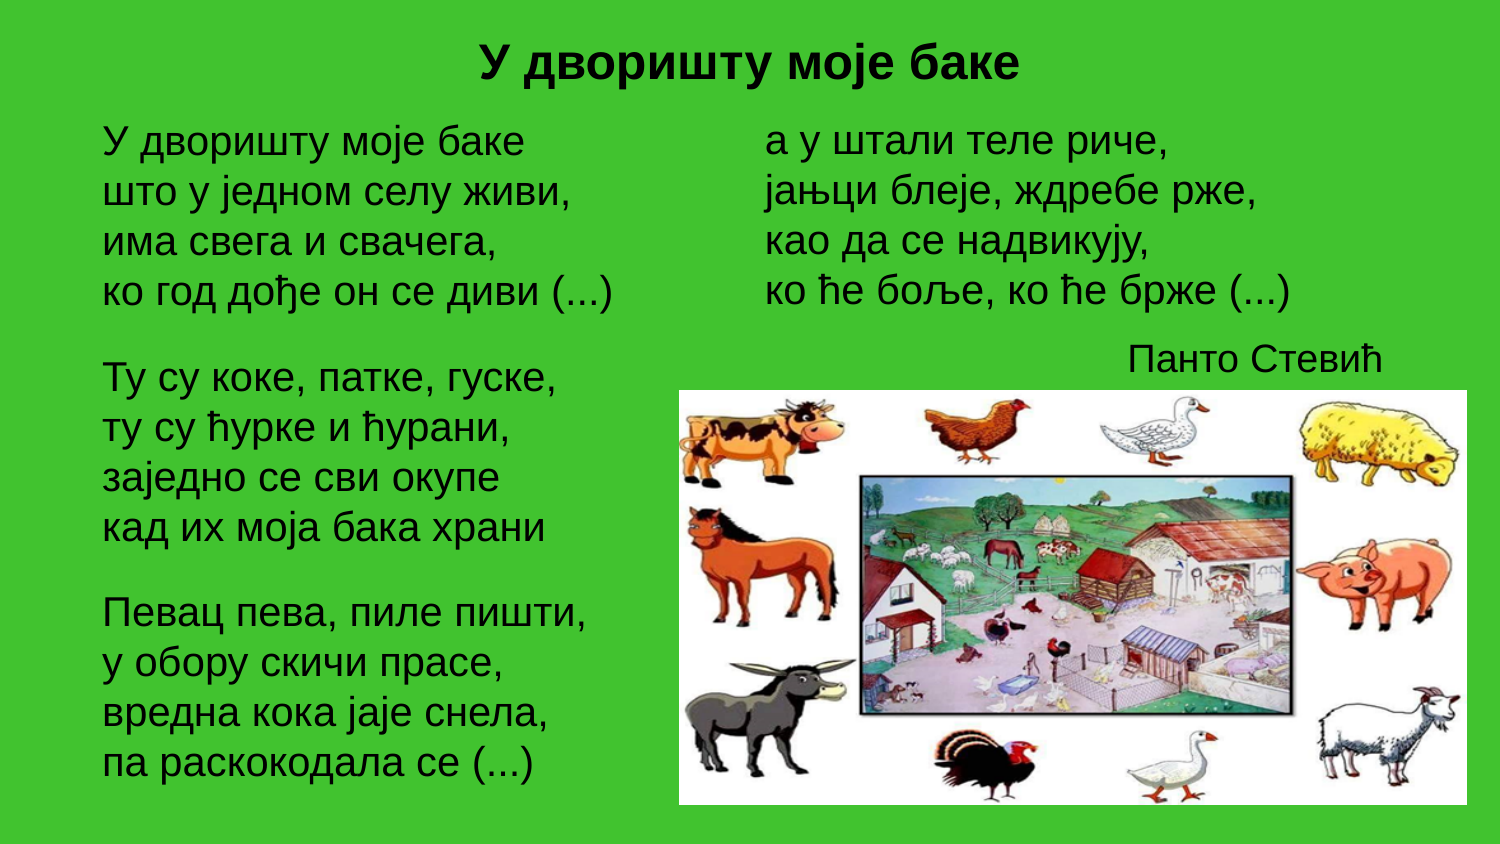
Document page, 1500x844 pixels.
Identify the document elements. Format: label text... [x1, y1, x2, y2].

text_box У дворишту моје баке што у једном селу живи, има свега и свачега, ко год дође он се диви (...) [87, 106, 638, 322]
text_box Певац пева, пиле пишти, у обору скичи прасе, вредна кока јаје снела, па раскокодала се (...) [87, 577, 625, 793]
text_box Ту су коке, патке, гуске, ту су ћурке и ћурани, заједно се сви окупе кад их моја бака храни [87, 341, 585, 557]
text_box У дворишту моје баке [441, 22, 1059, 98]
text_box а у штали теле риче, јањци блеје, ждребе рже, као да се надвикују, ко ће боље, ко ће брже (...) [749, 105, 1316, 321]
text_box Панто Стевић [1112, 325, 1413, 388]
picture [678, 390, 1467, 806]
